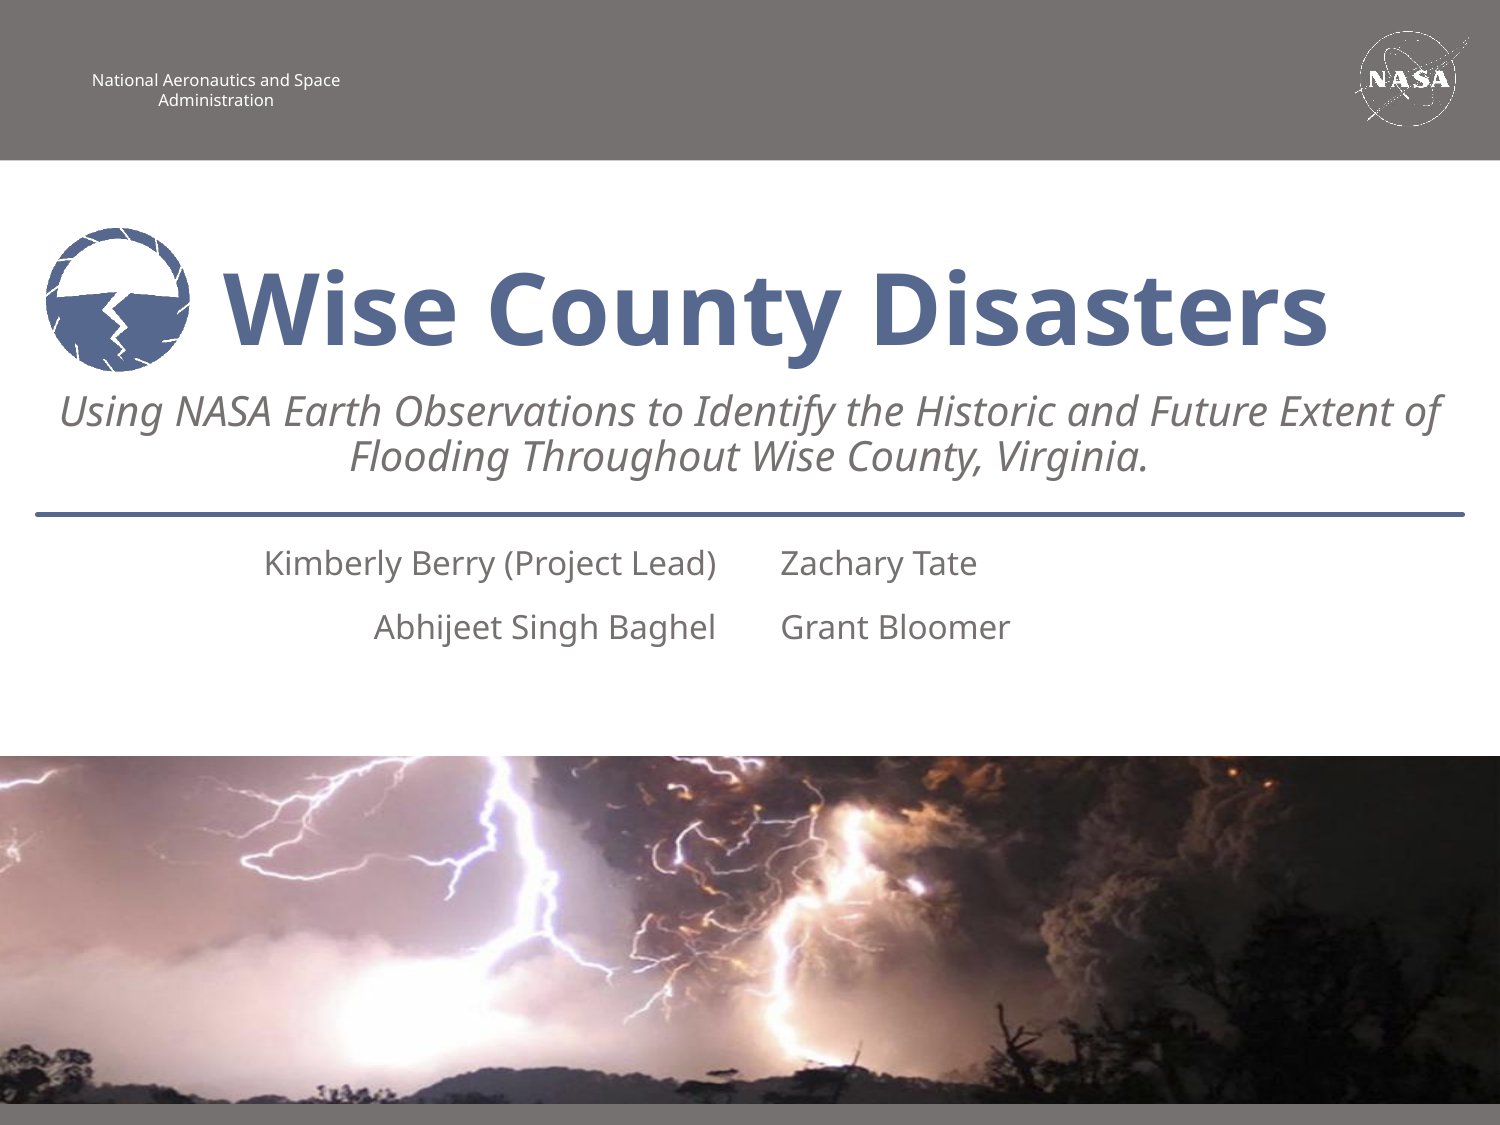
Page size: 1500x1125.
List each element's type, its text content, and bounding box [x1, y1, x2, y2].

text_box Zachary Tate [765, 534, 1463, 588]
picture [0, 756, 1500, 1104]
list Using NASA Earth Observations to Identify the Historic and Future Extent of Flooding Throughout Wise County, Virginia. [37, 383, 1463, 505]
text_box Abhijeet Singh Baghel [37, 598, 732, 652]
list Wise County Disasters [208, 233, 1463, 375]
text_box Kimberly Berry (Project Lead) [37, 534, 732, 588]
picture [42, 224, 193, 375]
text_box Grant Bloomer [765, 598, 1463, 652]
picture [1332, 0, 1487, 170]
